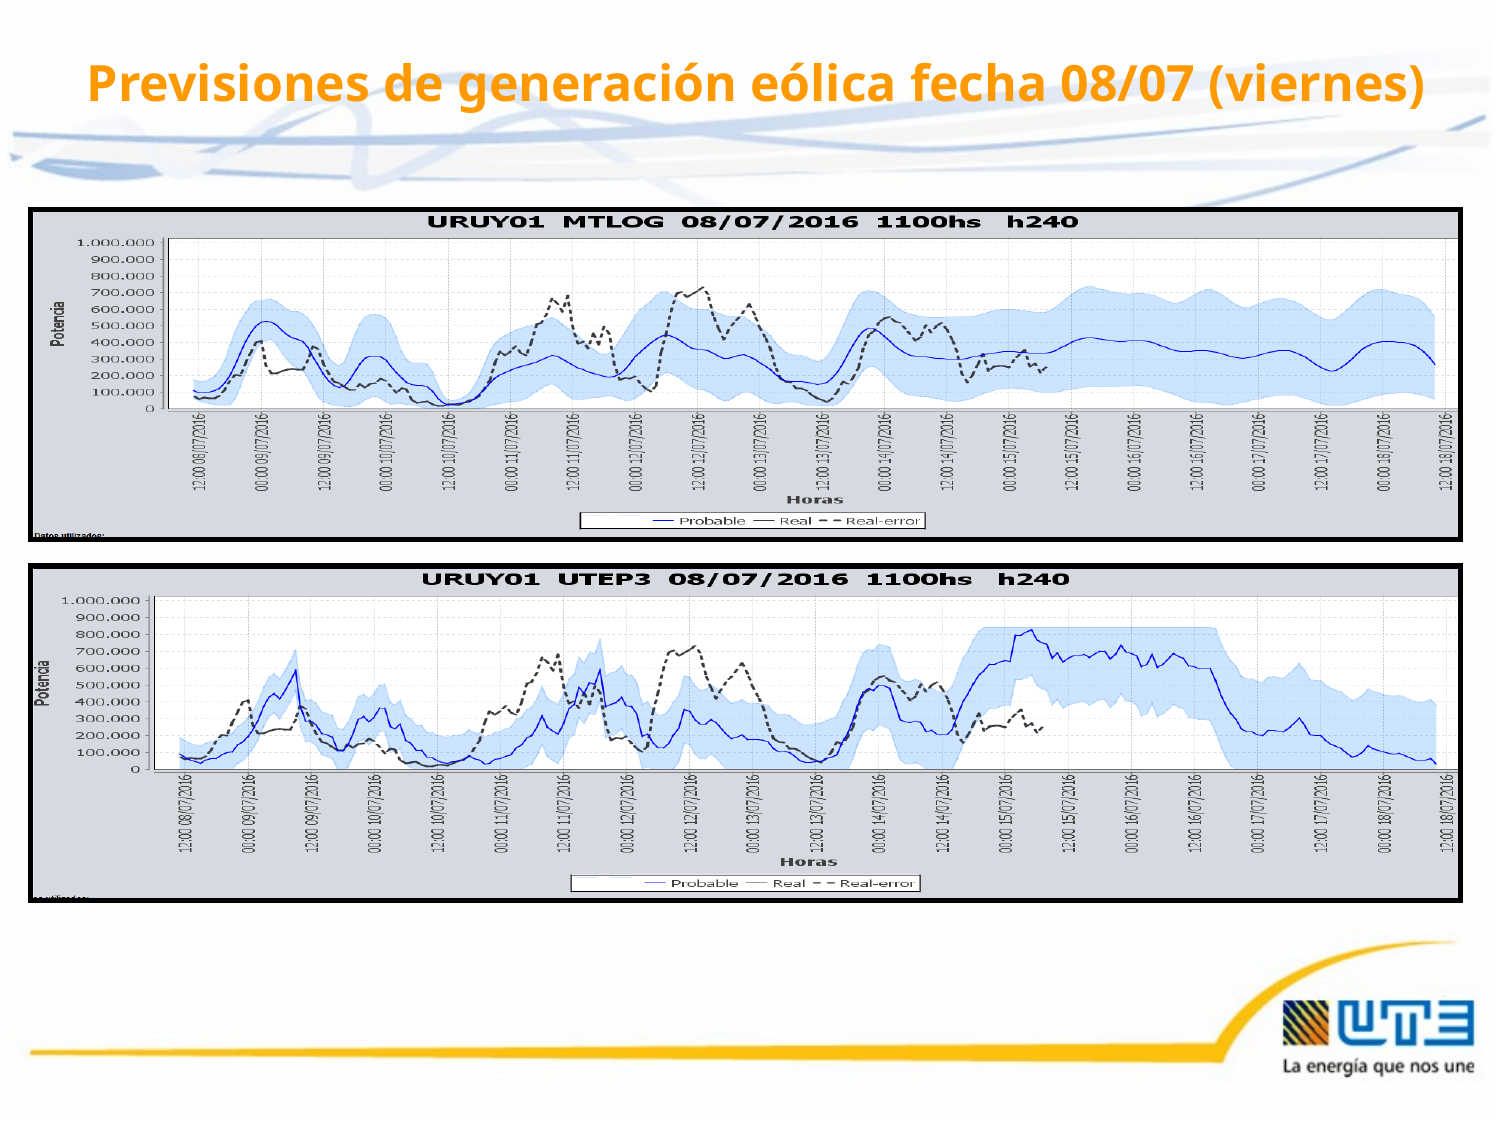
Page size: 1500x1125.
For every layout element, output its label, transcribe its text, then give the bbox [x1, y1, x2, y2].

title Previsiones de generación eólica fecha 08/07 (viernes) [49, 37, 1463, 126]
picture [7, 6, 1493, 1118]
